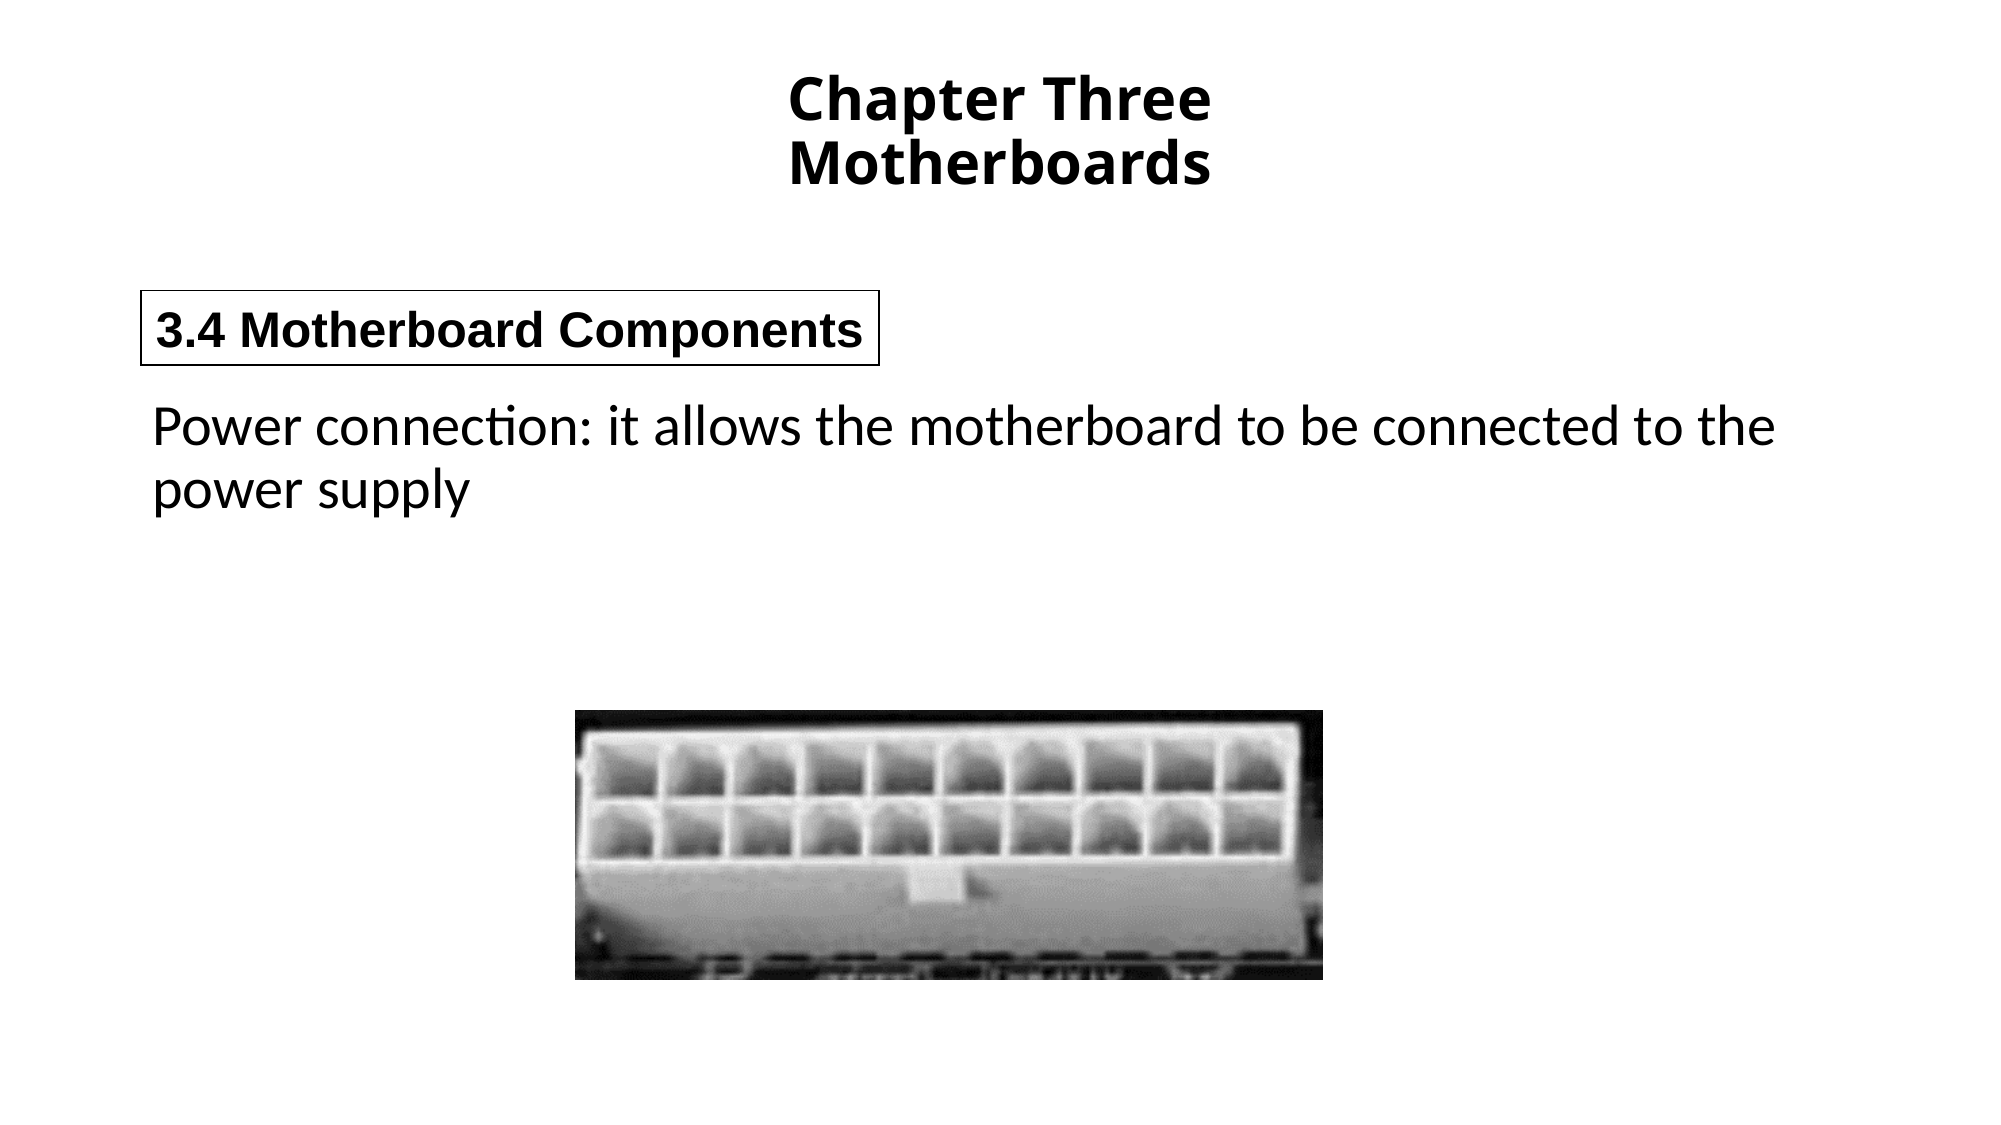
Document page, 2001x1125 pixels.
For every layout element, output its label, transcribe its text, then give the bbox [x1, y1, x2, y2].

title Chapter Three Motherboards [137, 59, 1863, 278]
text_box 3.4 Motherboard Components [141, 290, 880, 366]
list Power connection: it allows the motherboard to be connected to the power supply [137, 387, 1863, 600]
picture [574, 710, 1323, 980]
